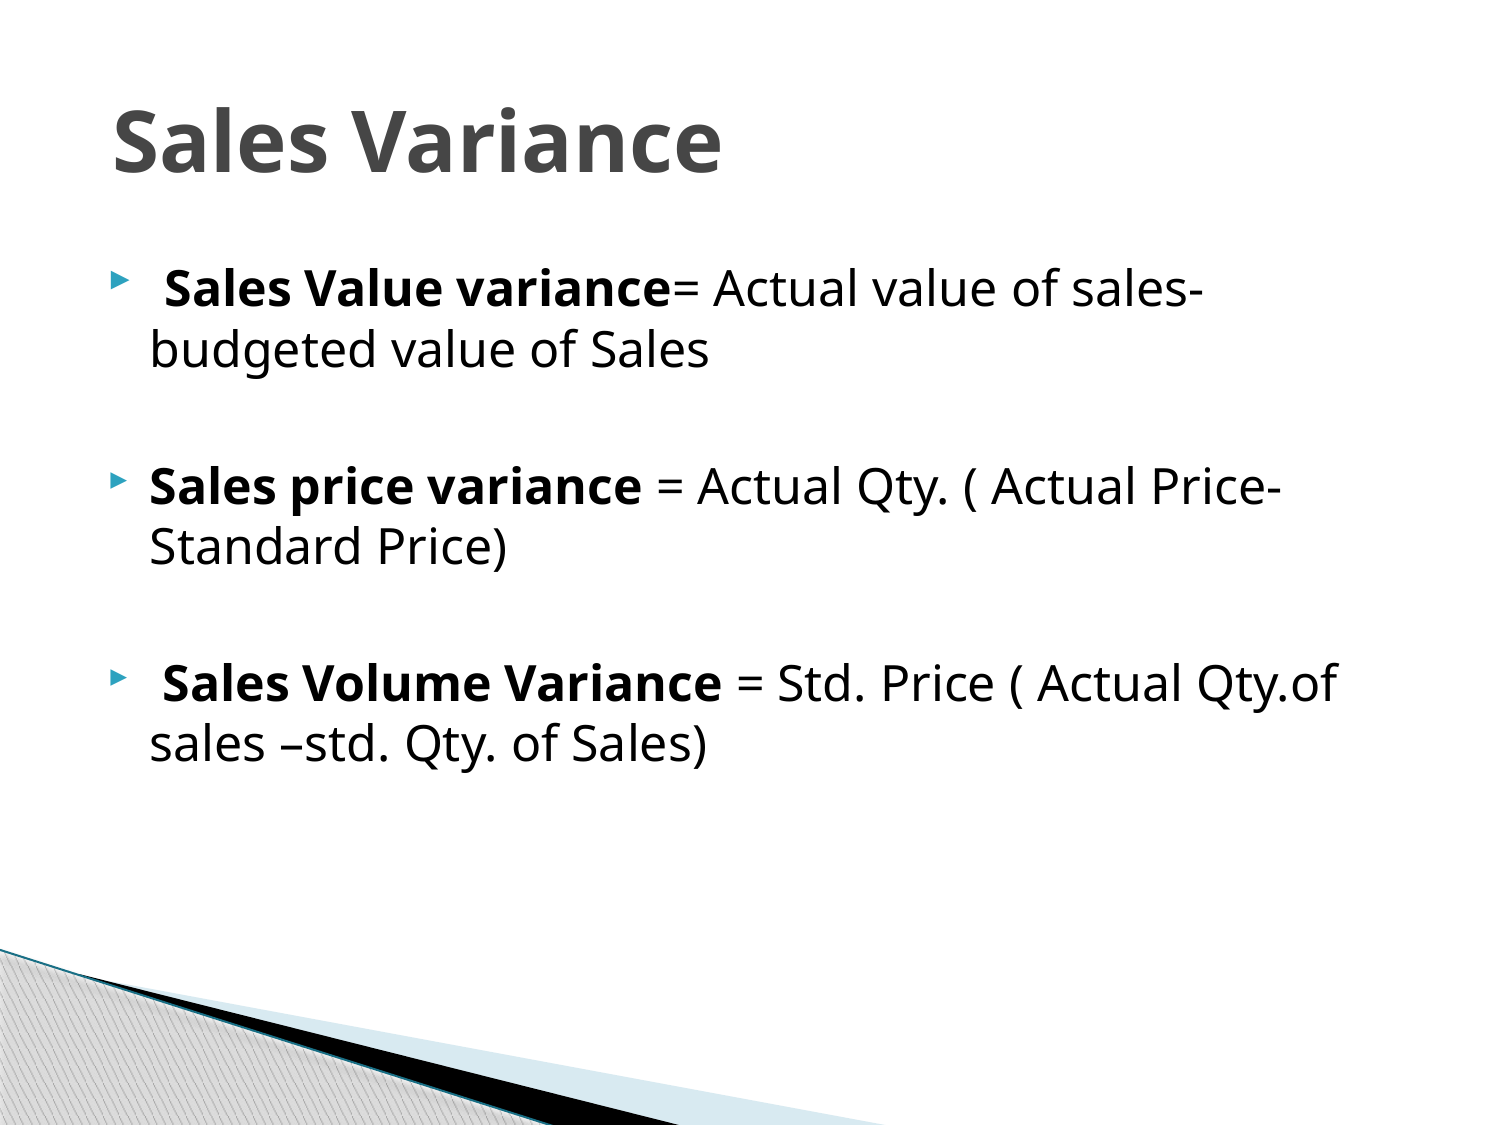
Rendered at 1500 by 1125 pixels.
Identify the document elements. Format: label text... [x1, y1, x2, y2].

title Sales Variance [75, 45, 1425, 233]
list Sales Value variance= Actual value of sales- budgeted value of Sales Sales price variance = Actual Qty. ( Actual Price- Standard Price) Sales Volume Variance = Std. Price ( Actual Qty.of sales –std. Qty. of Sales) [75, 243, 1425, 986]
